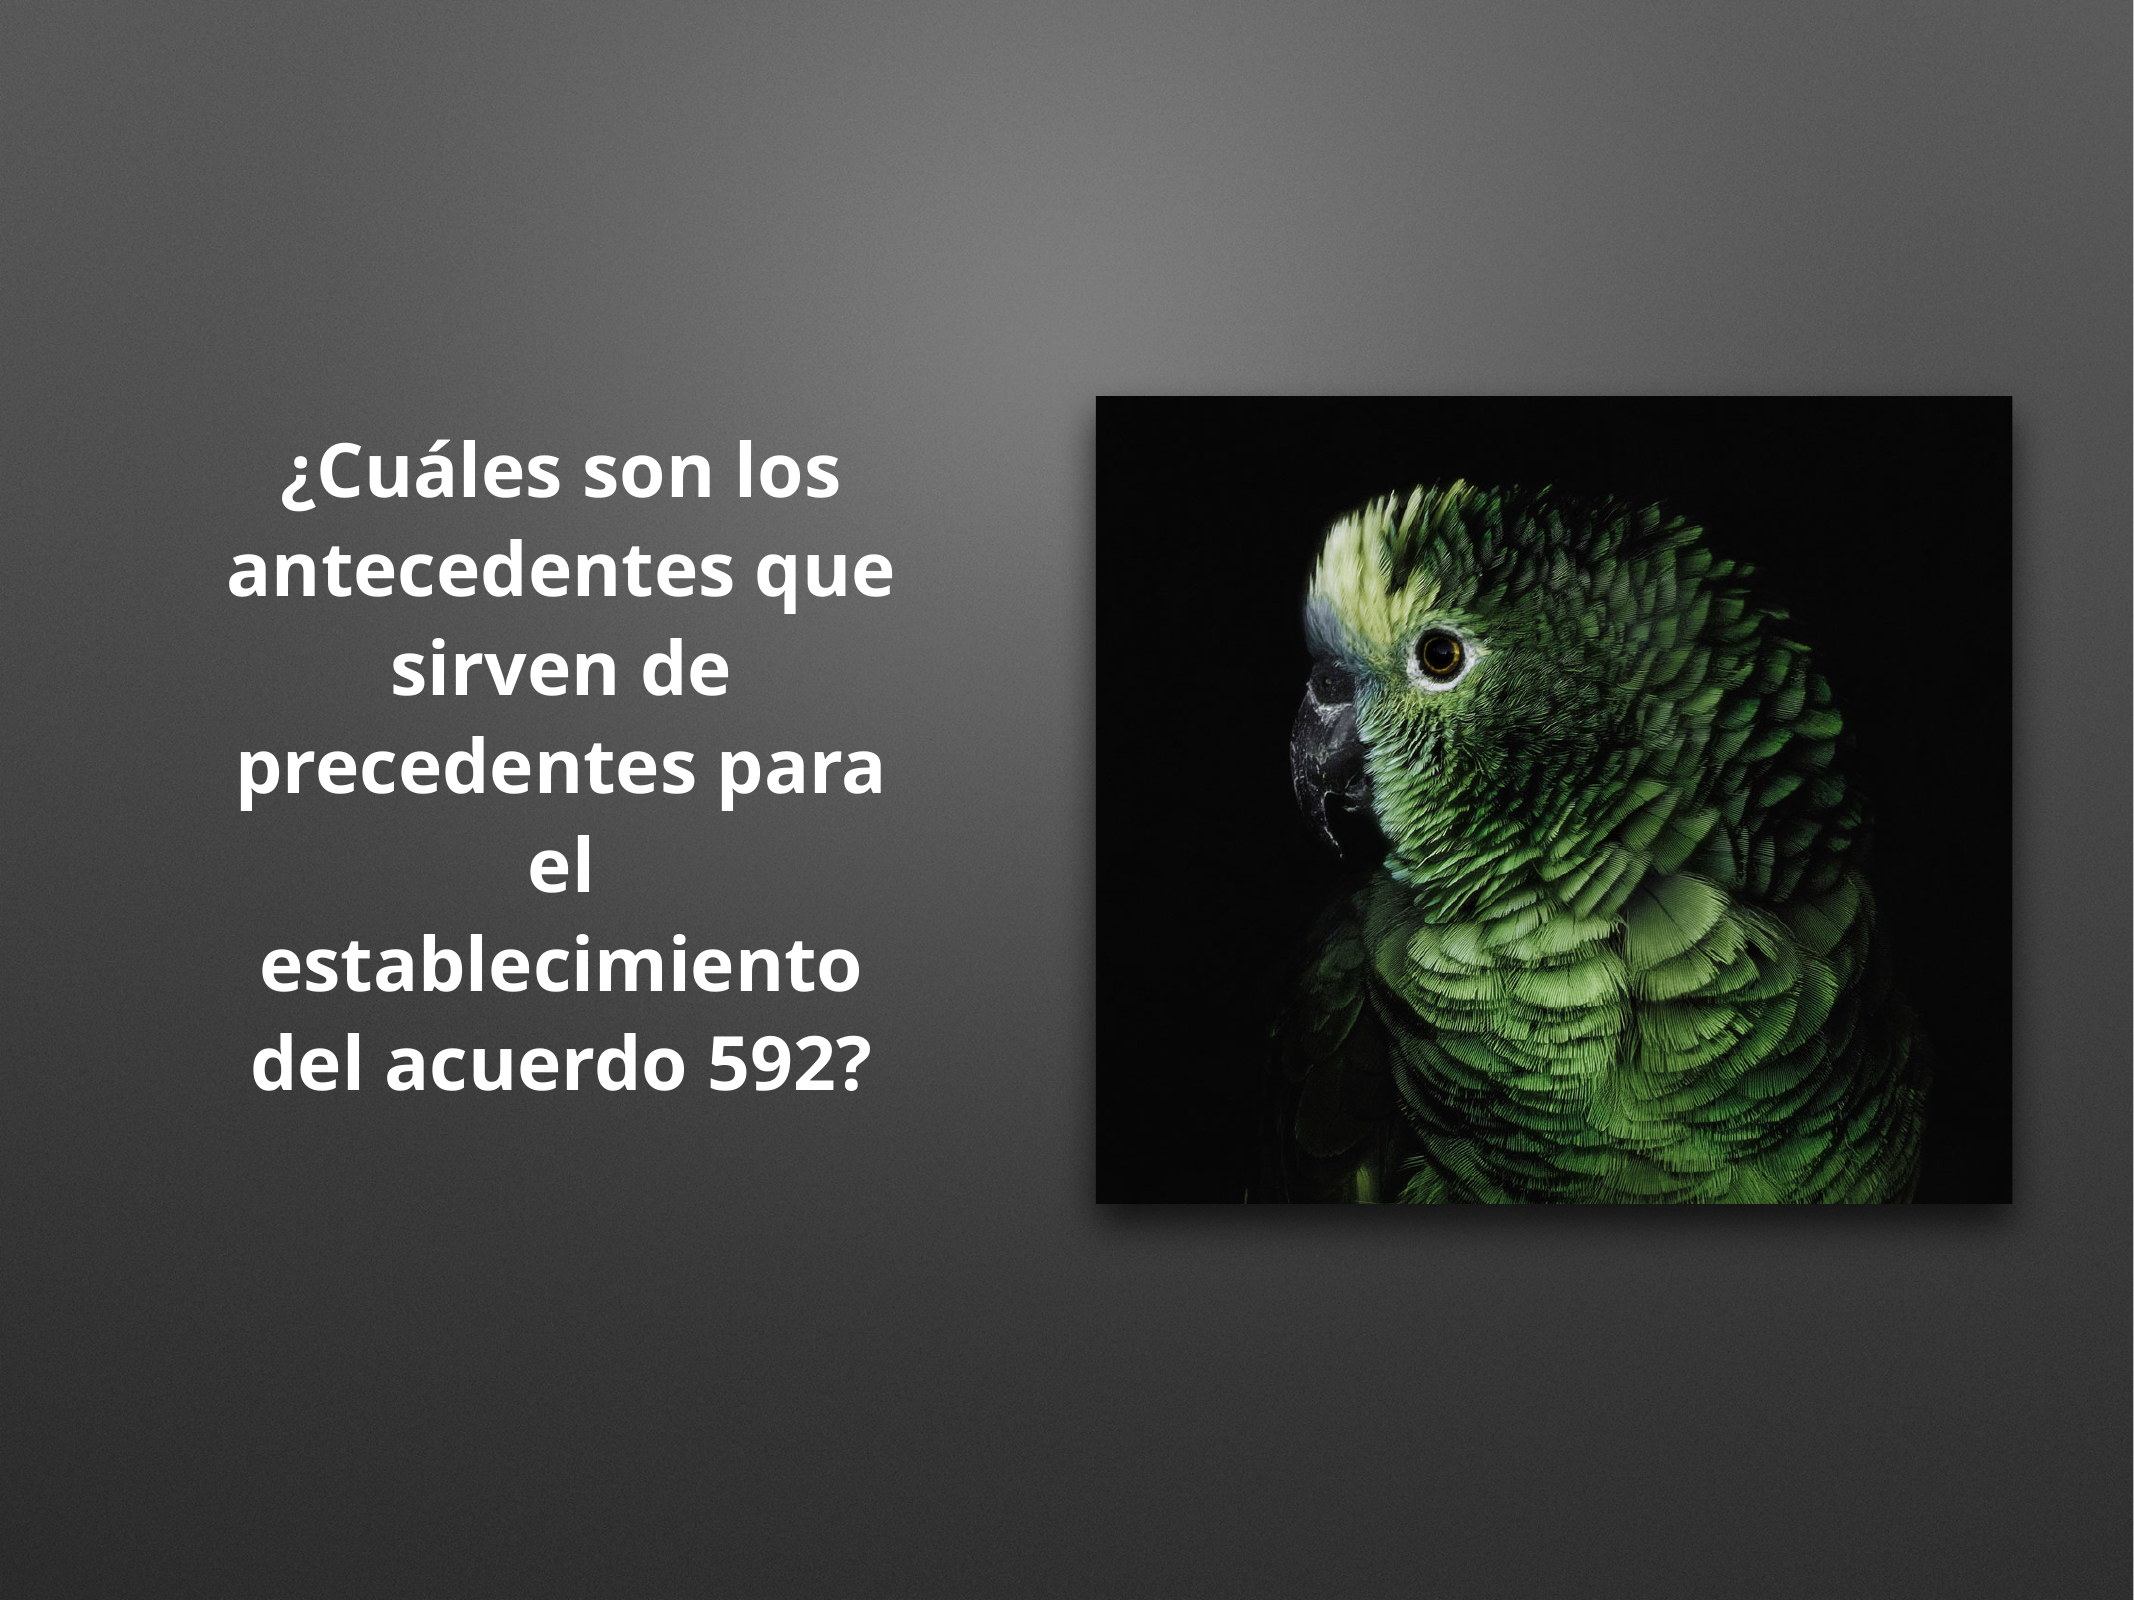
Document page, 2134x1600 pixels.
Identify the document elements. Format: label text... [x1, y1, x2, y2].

picture [0, 0, 2134, 1600]
text_box ¿Cuáles son los antecedentes que sirven de precedentes para el establecimiento del acuerdo 592? [208, 404, 915, 1115]
